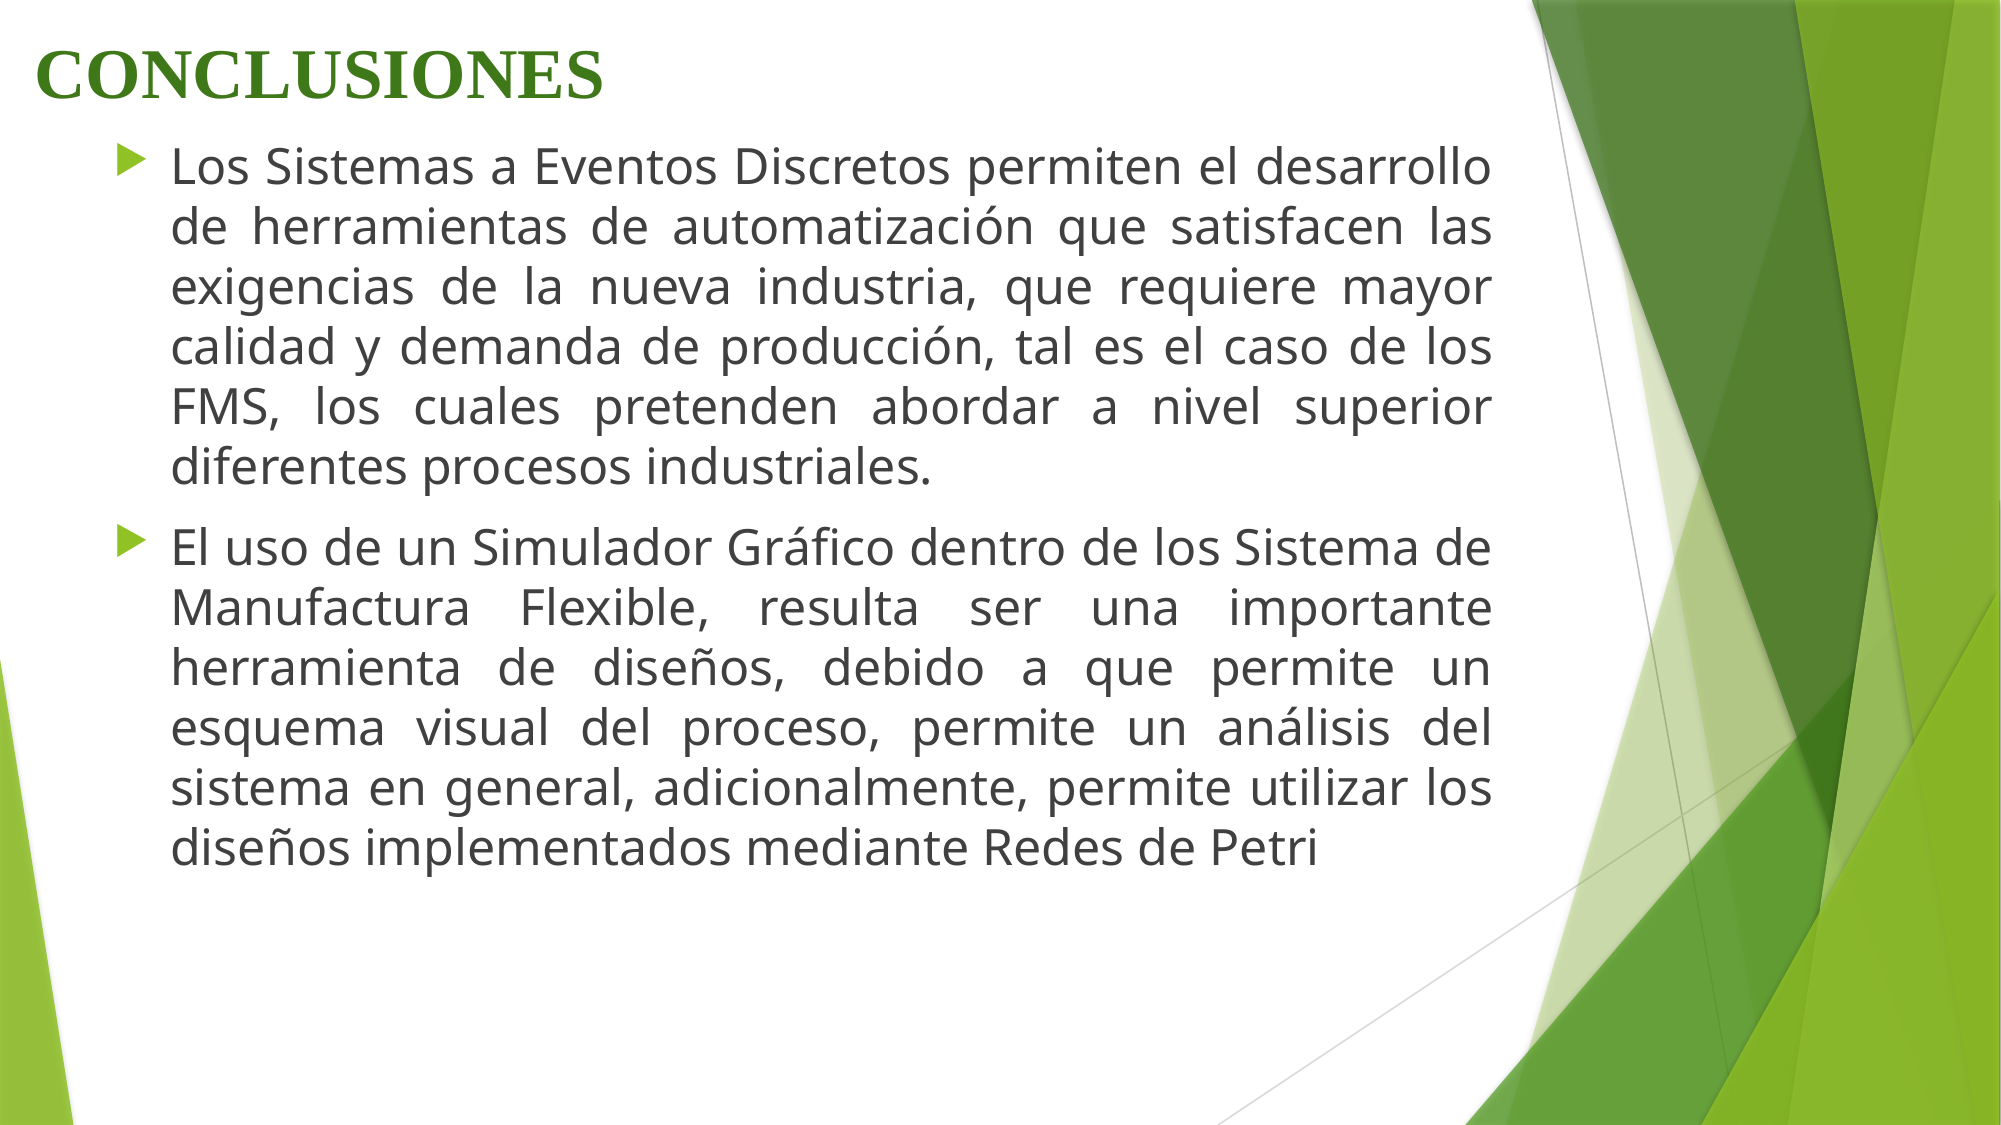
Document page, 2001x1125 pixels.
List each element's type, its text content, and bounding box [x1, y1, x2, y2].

text_box CONCLUSIONES [19, 19, 621, 125]
list Los Sistemas a Eventos Discretos permiten el desarrollo de herramientas de automatización que satisfacen las exigencias de la nueva industria, que requiere mayor calidad y demanda de producción, tal es el caso de los FMS, los cuales pretenden abordar a nivel superior diferentes procesos industriales. El uso de un Simulador Gráfico dentro de los Sistema de Manufactura Flexible, resulta ser una importante herramienta de diseños, debido a que permite un esquema visual del proceso, permite un análisis del sistema en general, adicionalmente, permite utilizar los diseños implementados mediante Redes de Petri [98, 127, 1509, 1092]
